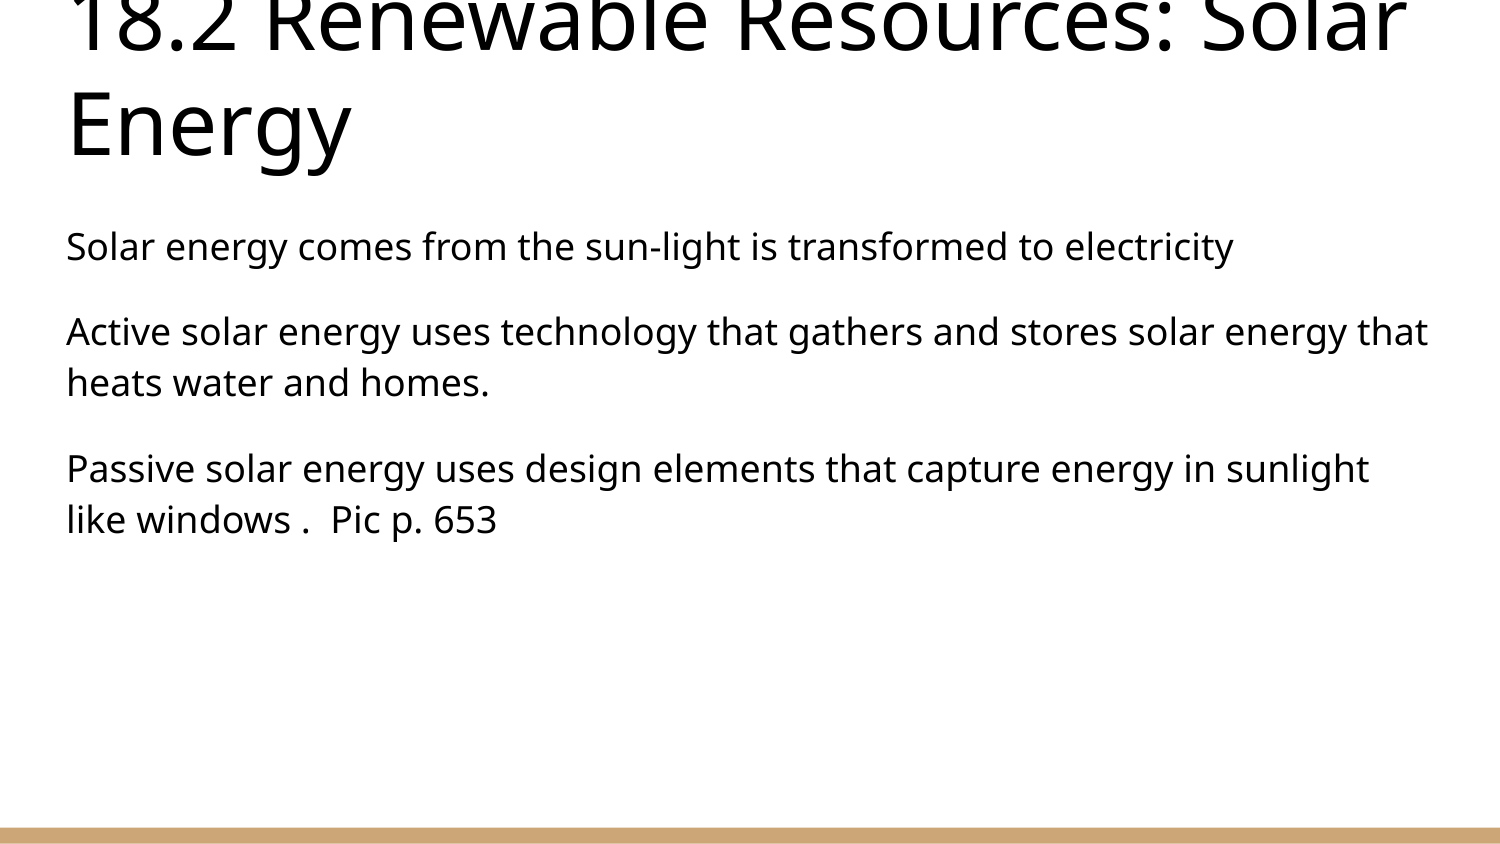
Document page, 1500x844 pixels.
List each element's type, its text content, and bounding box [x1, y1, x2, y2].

title 18.2 Renewable Resources: Solar Energy [51, 51, 1449, 189]
list Solar energy comes from the sun-light is transformed to electricity Active solar energy uses technology that gathers and stores solar energy that heats water and homes. Passive solar energy uses design elements that capture energy in sunlight like windows . Pic p. 653 [51, 200, 1449, 752]
